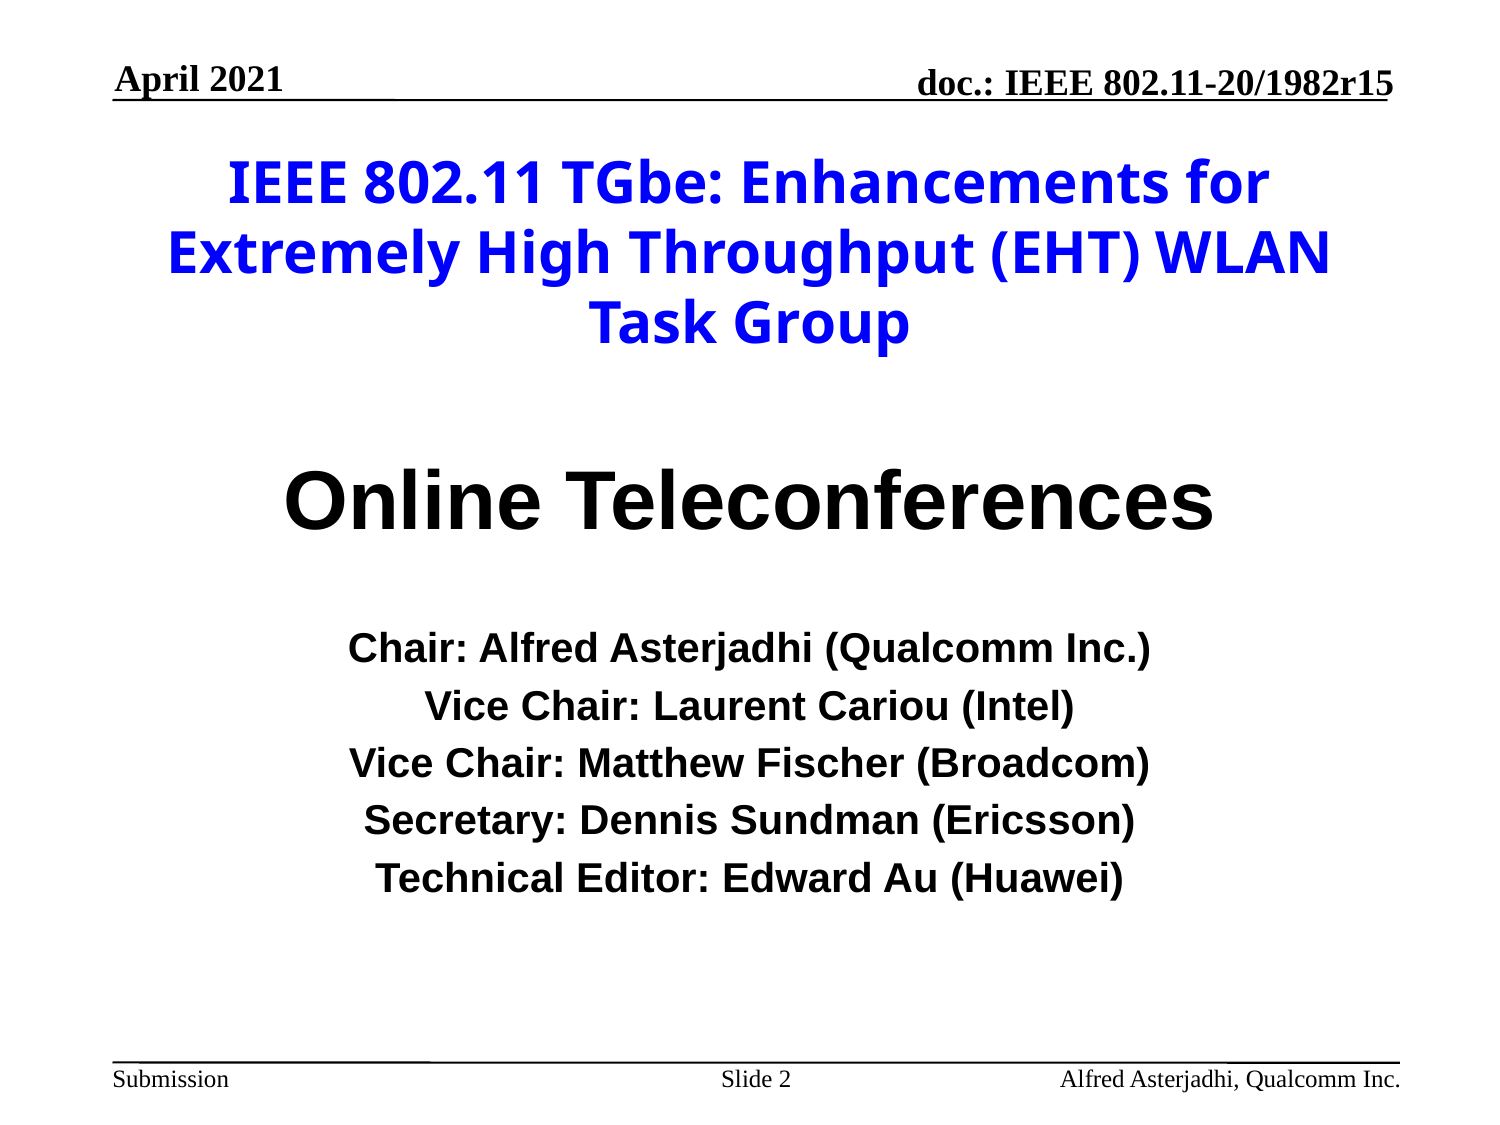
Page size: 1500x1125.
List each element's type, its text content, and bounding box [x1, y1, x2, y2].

footer Alfred Asterjadhi, Qualcomm Inc. [878, 1061, 1402, 1093]
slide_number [114, 54, 493, 100]
list Online Teleconferences Chair: Alfred Asterjadhi (Qualcomm Inc.) Vice Chair: Laurent Cariou (Intel) Vice Chair: Matthew Fischer (Broadcom) Secretary: Dennis Sundman (Ericsson) Technical Editor: Edward Au (Huawei) [112, 449, 1388, 1063]
title IEEE 802.11 TGbe: Enhancements for Extremely High Throughput (EHT) WLAN Task Group [112, 112, 1388, 388]
slide_number Slide 2 [712, 1061, 800, 1123]
